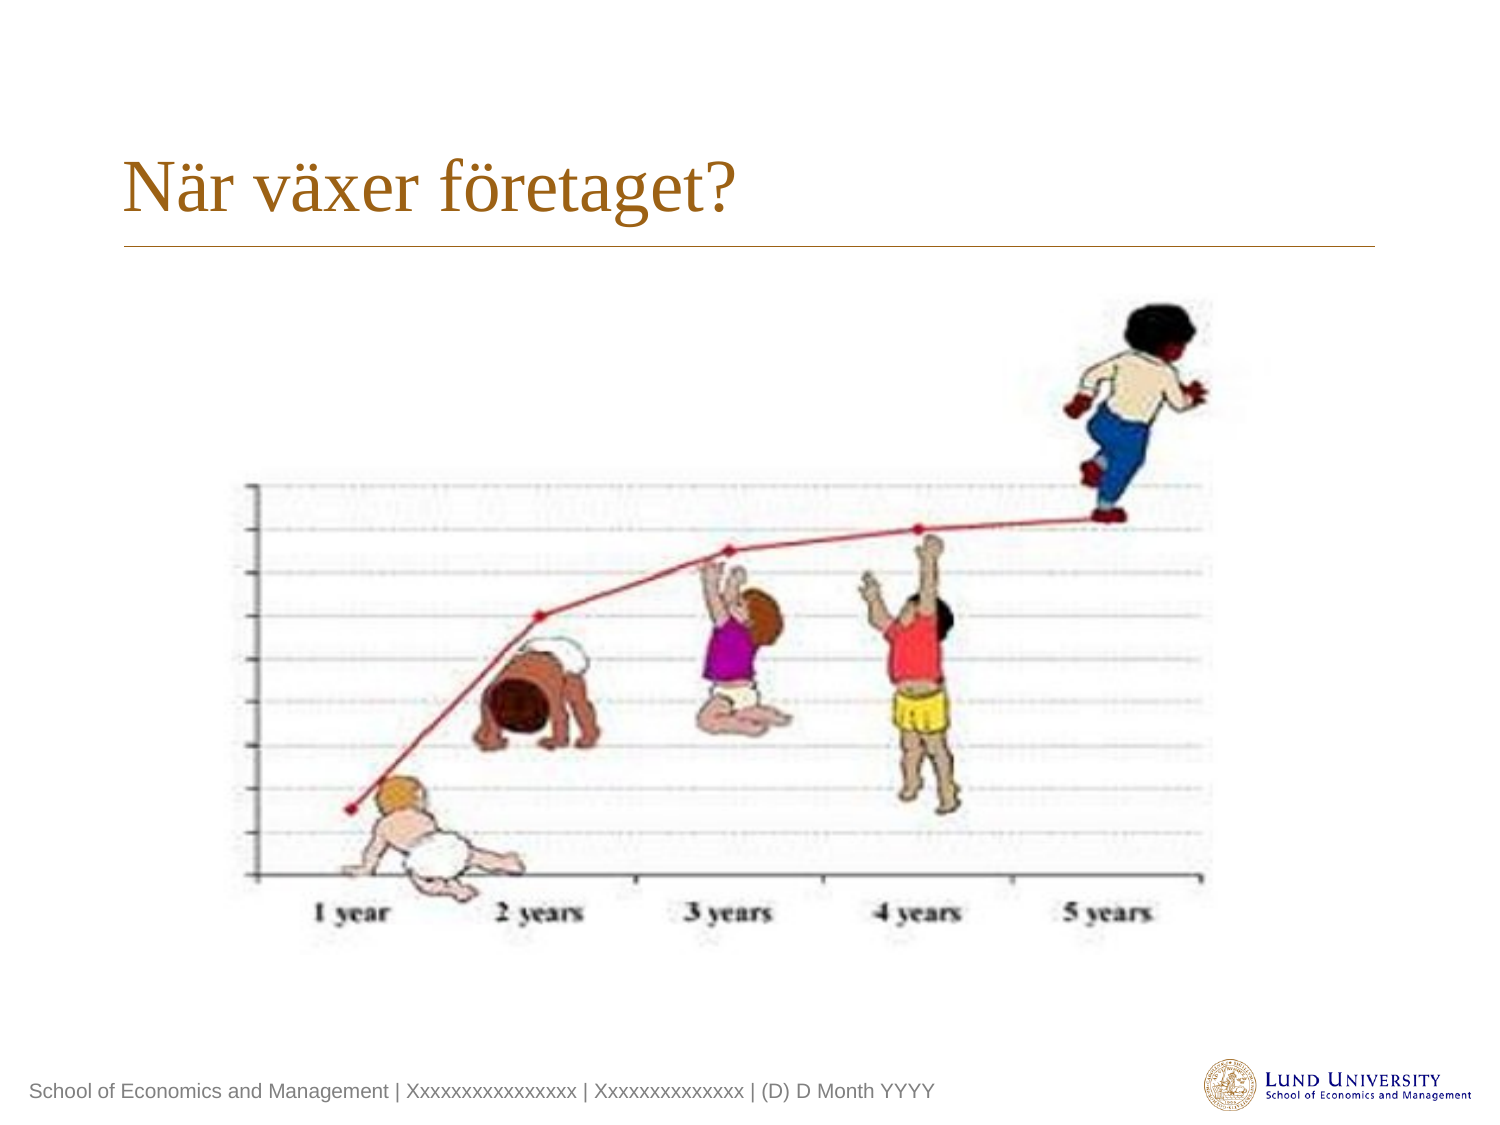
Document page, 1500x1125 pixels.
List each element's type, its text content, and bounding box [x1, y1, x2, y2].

picture [1204, 1059, 1471, 1111]
title När växer företaget? [106, 46, 1375, 235]
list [206, 278, 1275, 956]
